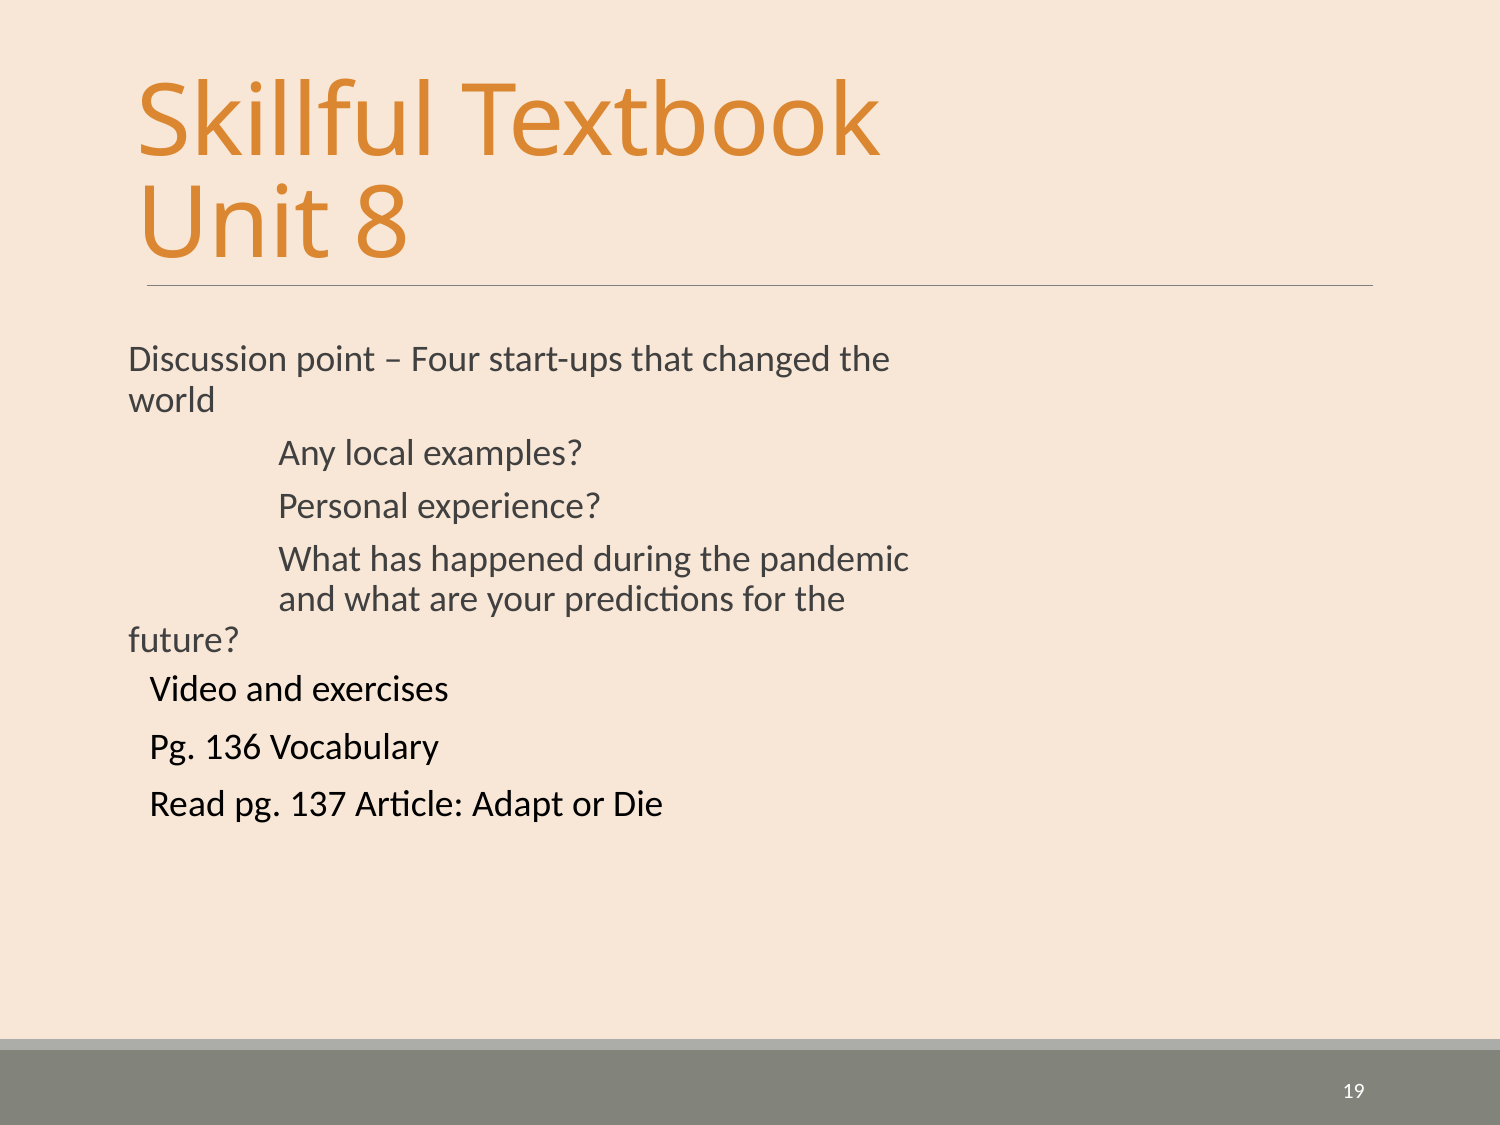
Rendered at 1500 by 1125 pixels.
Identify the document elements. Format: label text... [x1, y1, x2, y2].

title Skillful Textbook Unit 8 [121, 47, 953, 285]
text_box Discussion point – Four start-ups that changed the world Any local examples? Personal experience? What has happened during the pandemic and what are your predictions for the future? [128, 332, 953, 963]
slide_number 19 [1218, 1059, 1380, 1120]
text_box Video and exercises Pg. 136 Vocabulary Read pg. 137 Article: Adapt or Die [134, 656, 1069, 890]
